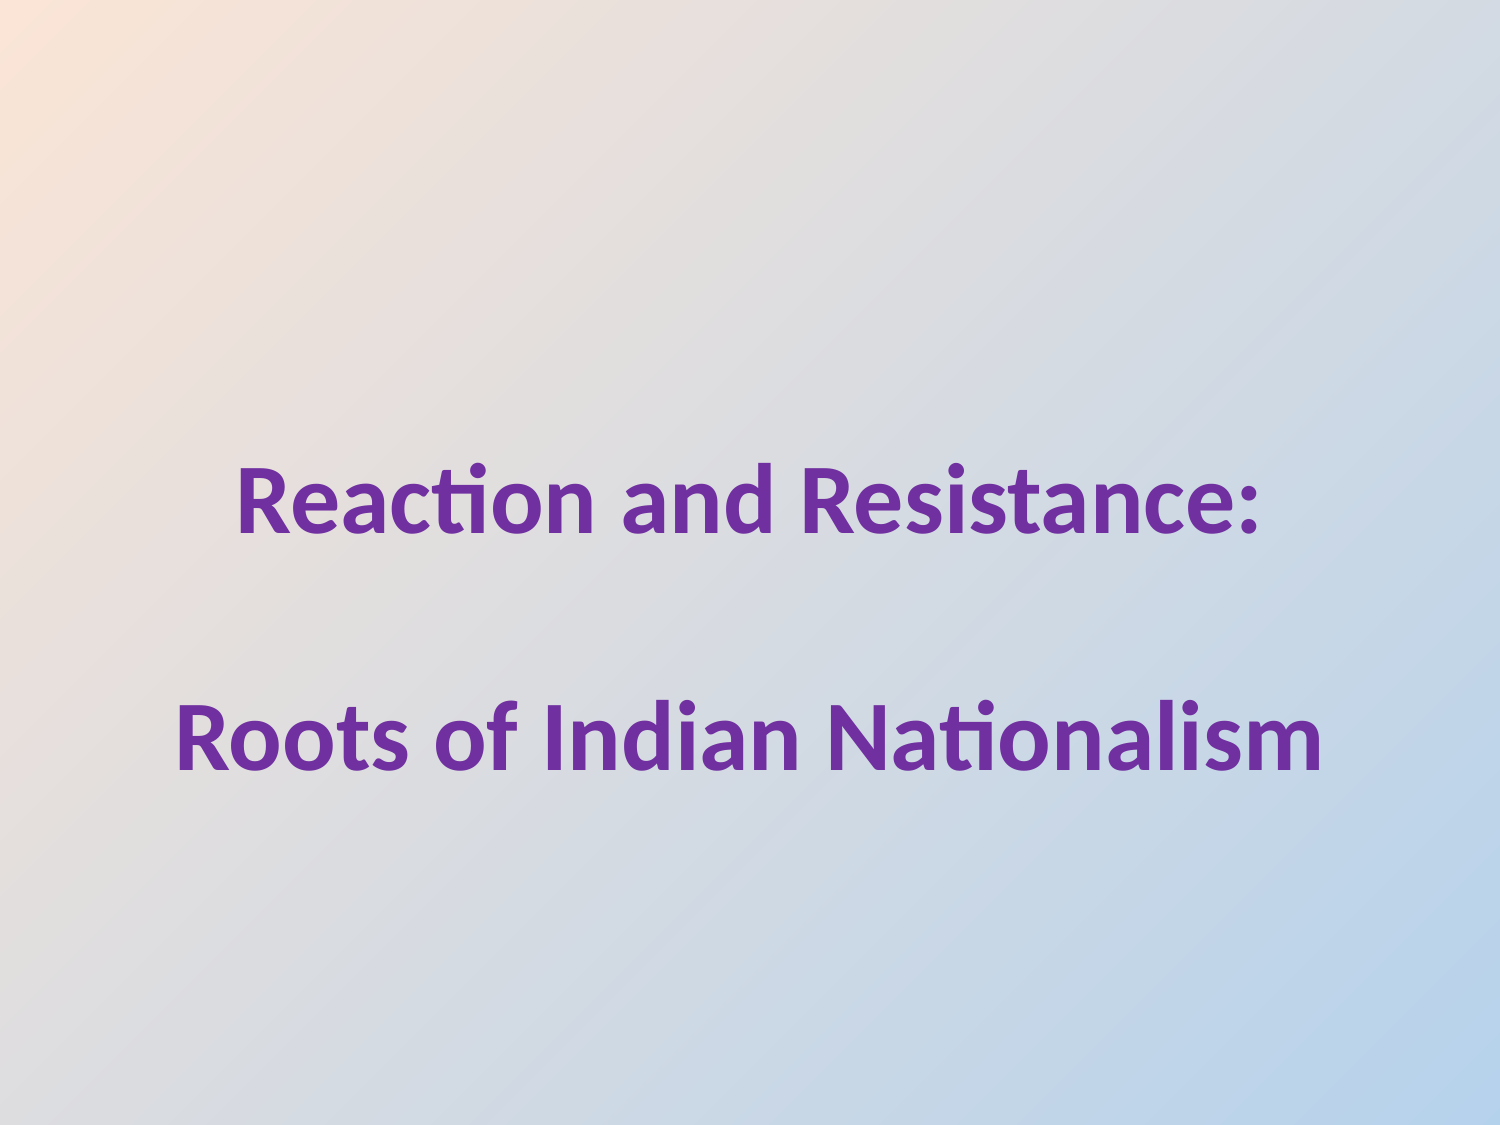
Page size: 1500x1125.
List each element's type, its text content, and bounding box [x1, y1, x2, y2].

list Reaction and Resistance: Roots of Indian Nationalism [103, 299, 1397, 1014]
